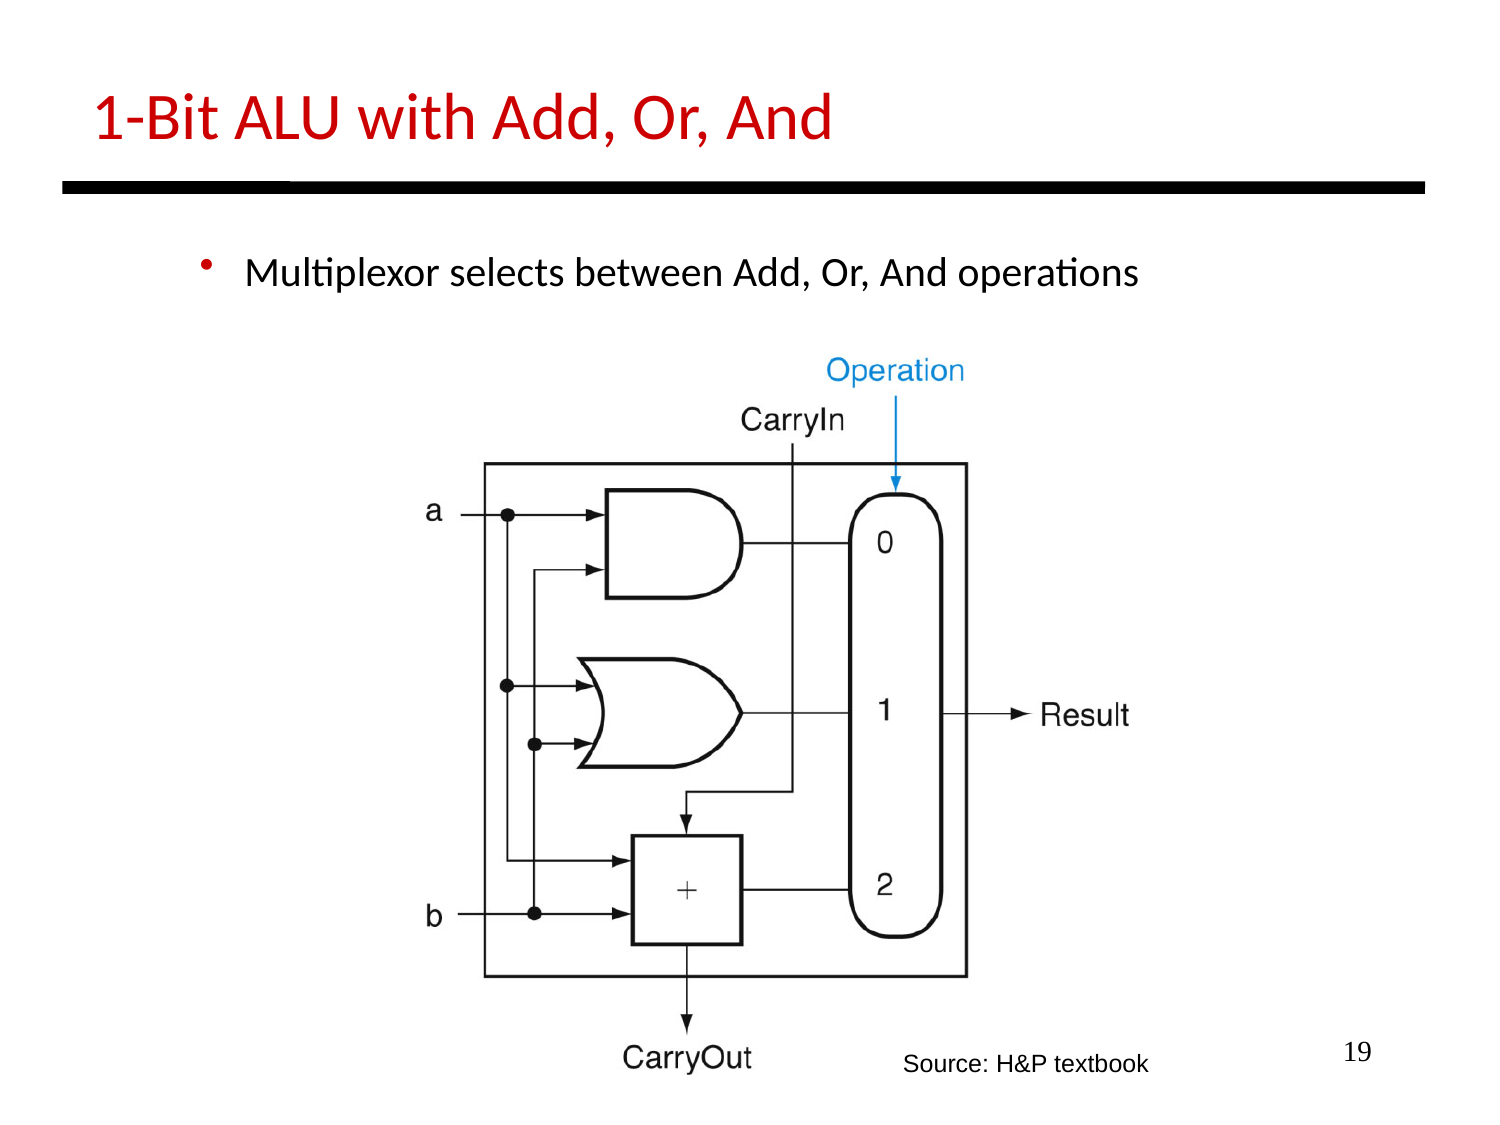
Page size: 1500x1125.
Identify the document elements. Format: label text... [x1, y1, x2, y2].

picture [424, 353, 1129, 1075]
text_box 1-Bit ALU with Add, Or, And [76, 65, 851, 160]
text_box Multiplexor selects between Add, Or, And operations [184, 237, 1155, 303]
slide_number 19 [1074, 1025, 1388, 1100]
text_box Source: H&P textbook [888, 1039, 1165, 1085]
